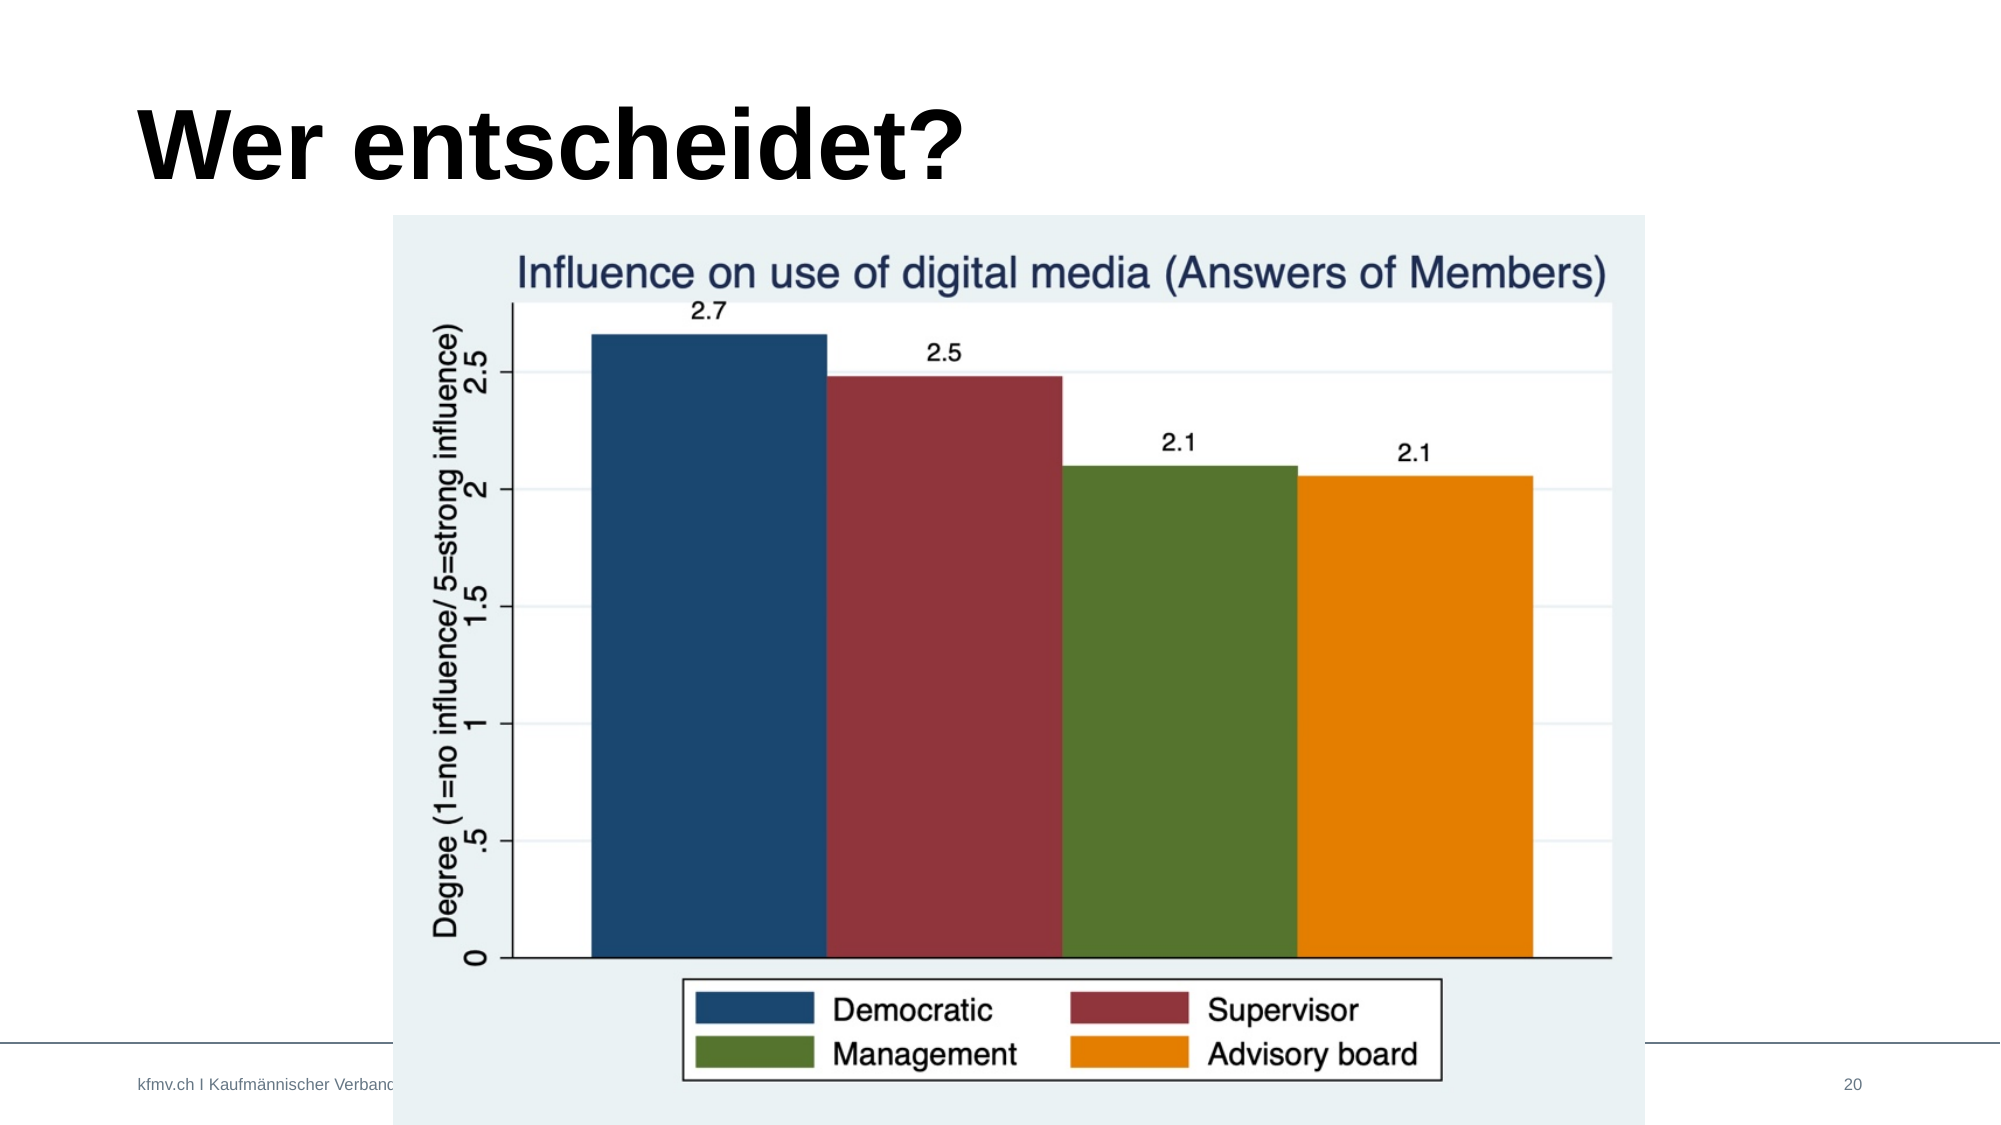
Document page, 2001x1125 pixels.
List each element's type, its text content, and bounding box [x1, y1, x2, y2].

picture [393, 215, 1645, 1125]
title Wer entscheidet? [137, 79, 1863, 274]
slide_number 20 [1645, 1042, 1863, 1125]
footer kfmv.ch I Kaufmännischer Verband 2023 [137, 1042, 393, 1125]
